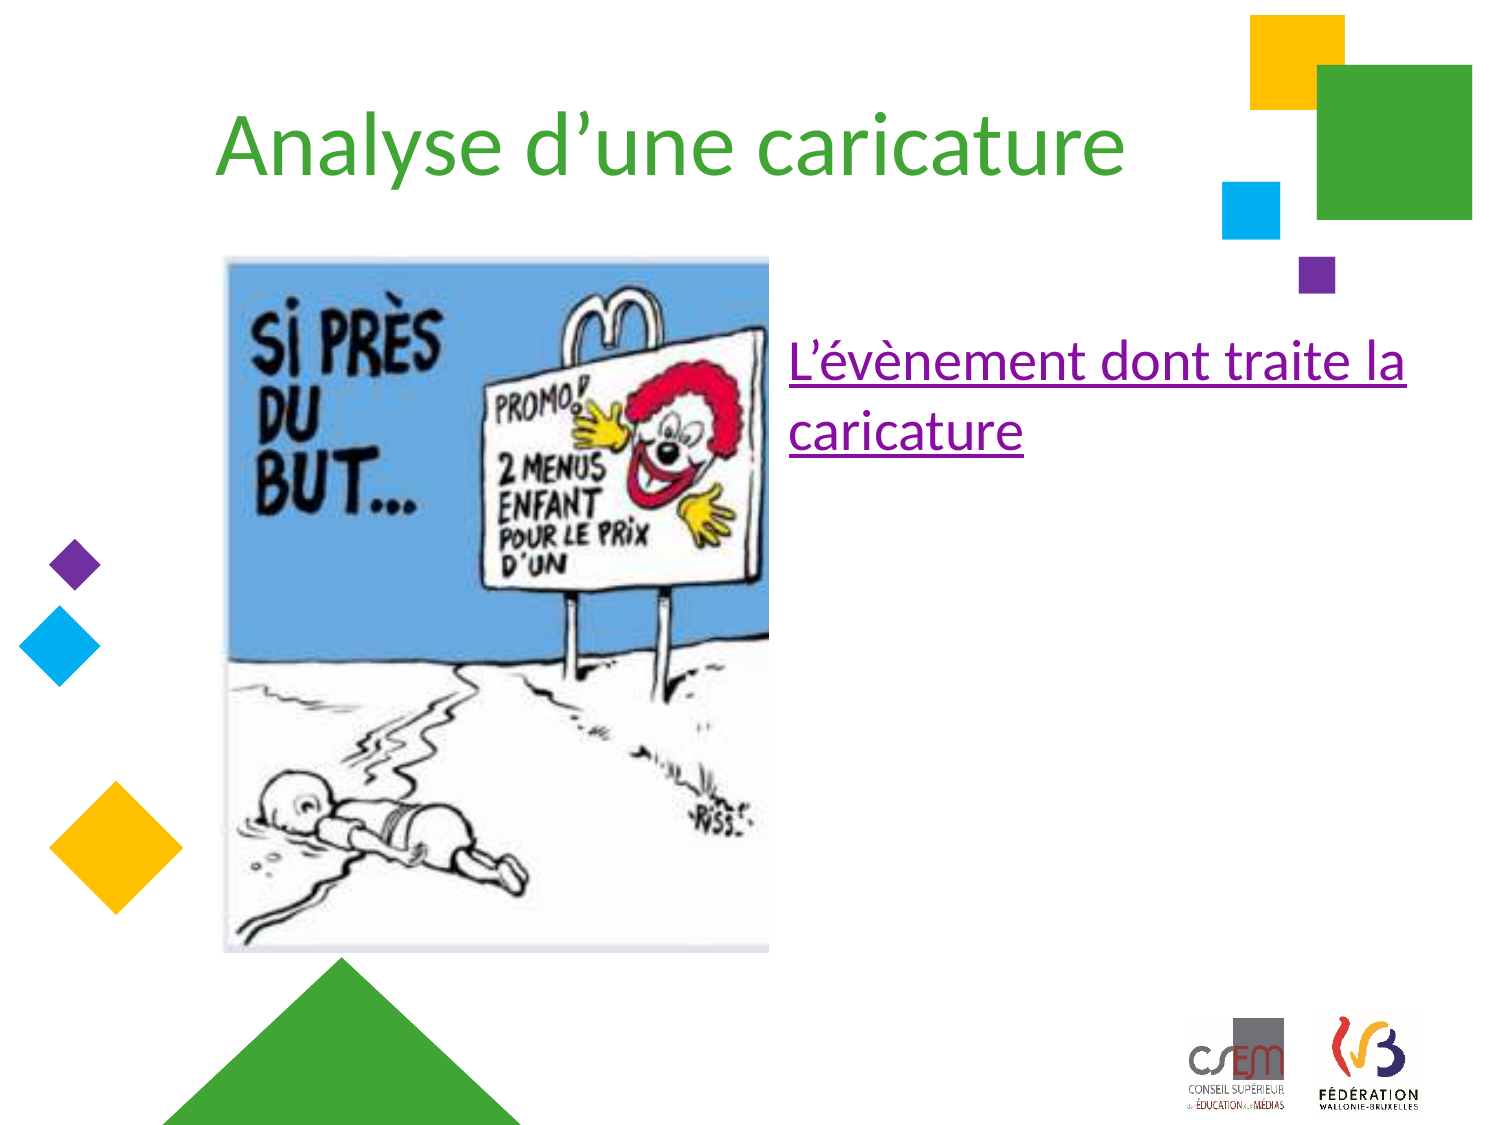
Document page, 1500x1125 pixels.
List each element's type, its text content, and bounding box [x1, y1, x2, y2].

title Analyse d’une caricature [74, 44, 1270, 233]
picture [1312, 1010, 1422, 1117]
picture [218, 255, 770, 953]
picture [1187, 1018, 1285, 1112]
list L’évènement dont traite la caricature [773, 314, 1426, 835]
